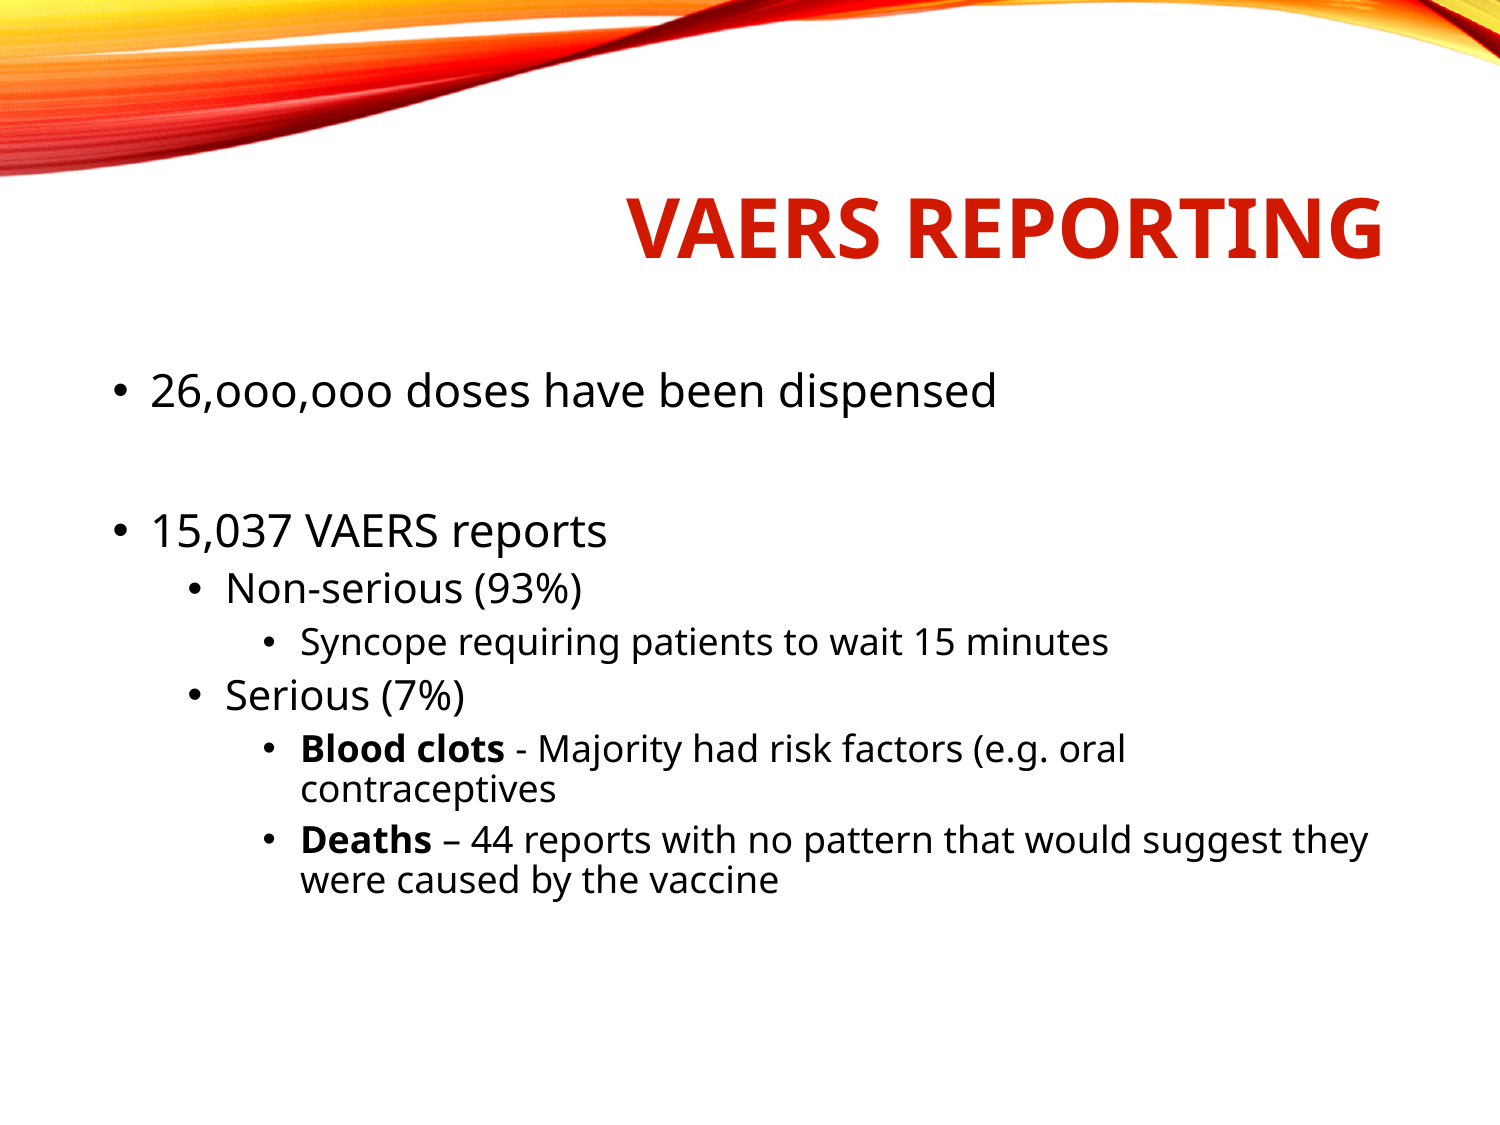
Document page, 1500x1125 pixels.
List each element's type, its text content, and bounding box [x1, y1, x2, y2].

list 26,ooo,ooo doses have been dispensed 15,037 VAERS reports Non-serious (93%) Syncope requiring patients to wait 15 minutes Serious (7%) Blood clots - Majority had risk factors (e.g. oral contraceptives Deaths – 44 reports with no pattern that would suggest they were caused by the vaccine [97, 360, 1403, 1028]
picture [0, 0, 1500, 178]
title VAERS Reporting [356, 125, 1403, 338]
